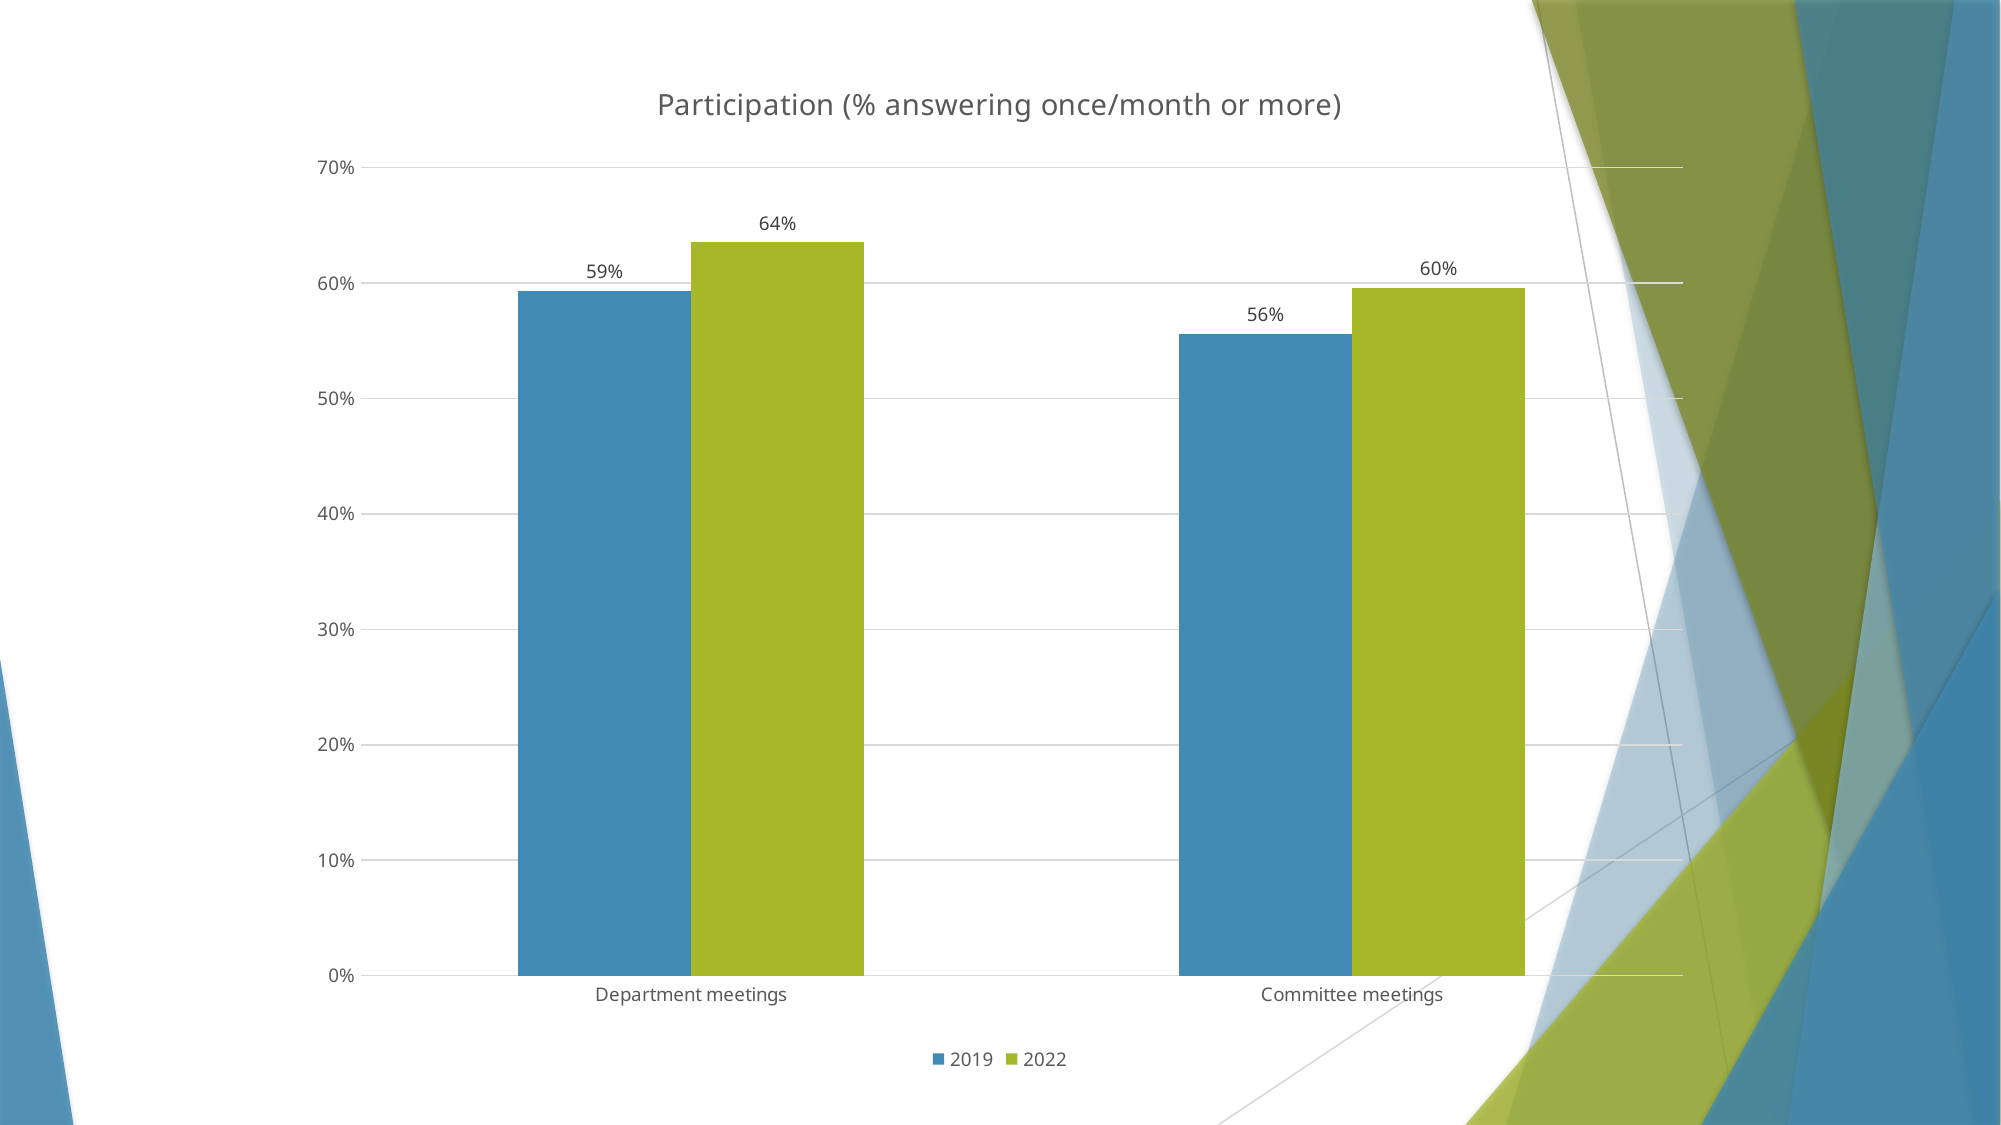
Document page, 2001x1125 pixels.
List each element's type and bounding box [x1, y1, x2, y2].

chart [288, 46, 1712, 1079]
